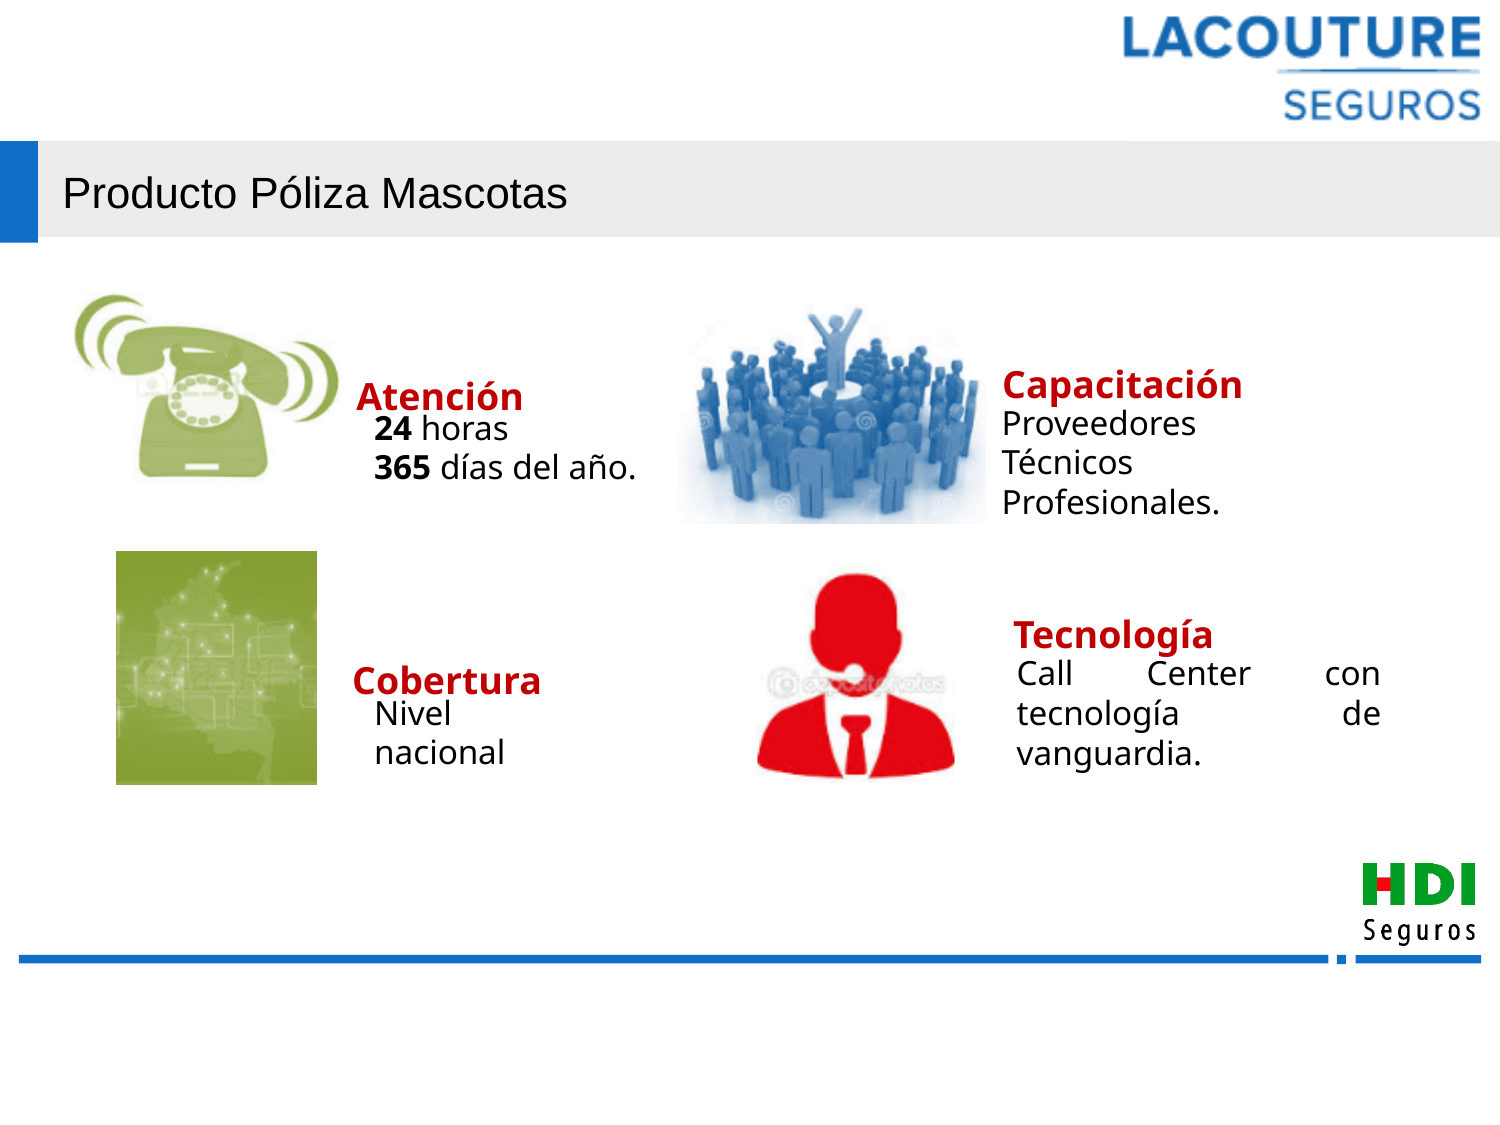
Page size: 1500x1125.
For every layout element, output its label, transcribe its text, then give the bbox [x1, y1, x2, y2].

text_box 24 horas 365 días del año. [284, 399, 677, 494]
text_box Capacitación [987, 353, 1259, 414]
text_box [0, 140, 39, 244]
picture [1123, 15, 1489, 141]
picture [116, 551, 317, 785]
text_box Call Center con tecnología de vanguardia. [959, 644, 1397, 780]
text_box Tecnología [998, 603, 1230, 663]
picture [1363, 863, 1475, 946]
text_box Proveedores Técnicos Profesionales. [986, 394, 1245, 529]
text_box Atención [342, 365, 549, 426]
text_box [18, 954, 1482, 965]
picture [754, 562, 959, 783]
picture [677, 304, 986, 524]
text_box Producto Póliza Mascotas [47, 157, 899, 225]
text_box [39, 140, 1500, 238]
text_box Nivel nacional [317, 684, 553, 779]
picture [73, 282, 342, 489]
text_box Cobertura [337, 649, 558, 710]
